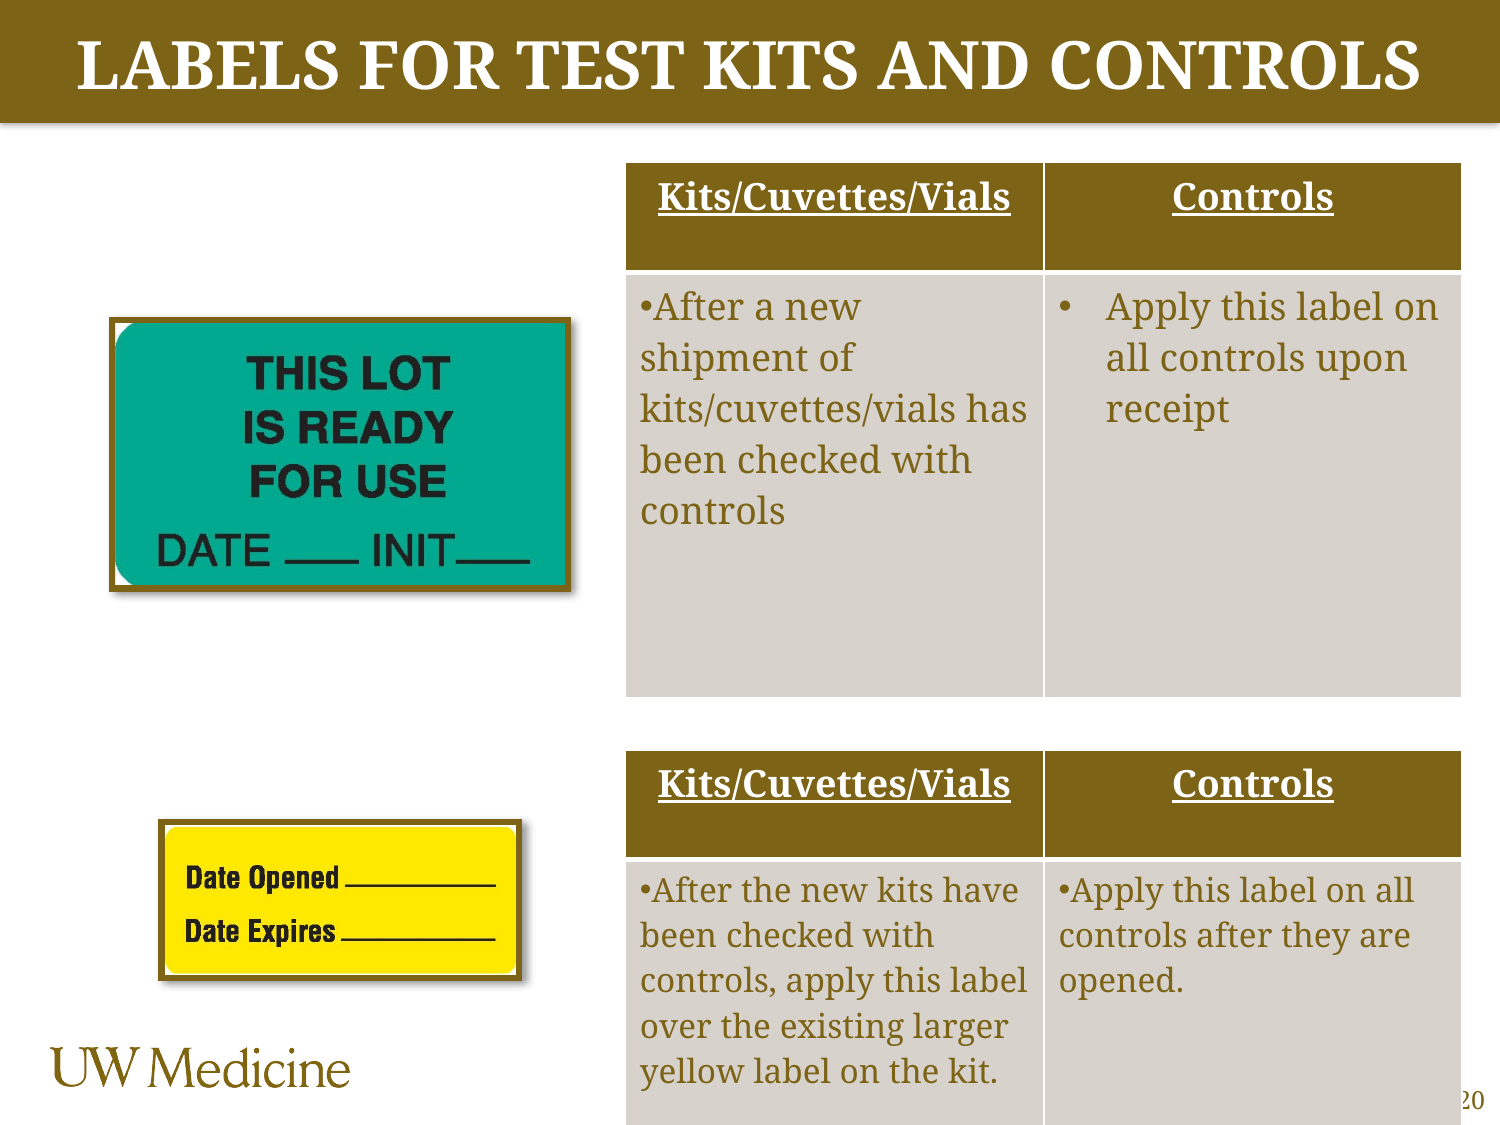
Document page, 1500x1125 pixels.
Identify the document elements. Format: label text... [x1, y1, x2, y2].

table_cell Apply this label on all controls upon receipt [1045, 275, 1461, 697]
picture [164, 824, 517, 976]
picture [114, 322, 566, 586]
table_cell After the new kits have been checked with controls, apply this label over the existing larger yellow label on the kit. [626, 862, 1043, 1125]
table_header Controls [1045, 163, 1461, 270]
picture [50, 1047, 350, 1088]
table_cell After a new shipment of kits/cuvettes/vials has been checked with controls [626, 275, 1043, 697]
table_header Kits/Cuvettes/Vials [626, 751, 1043, 857]
table_header Controls [1045, 751, 1461, 857]
title Labels for Test Kits and Controls [75, 0, 1425, 125]
table_header Kits/Cuvettes/Vials [626, 163, 1043, 270]
slide_number 20 [1463, 1087, 1500, 1125]
list [99, 187, 1400, 988]
table_cell Apply this label on all controls after they are opened. [1045, 862, 1461, 1125]
